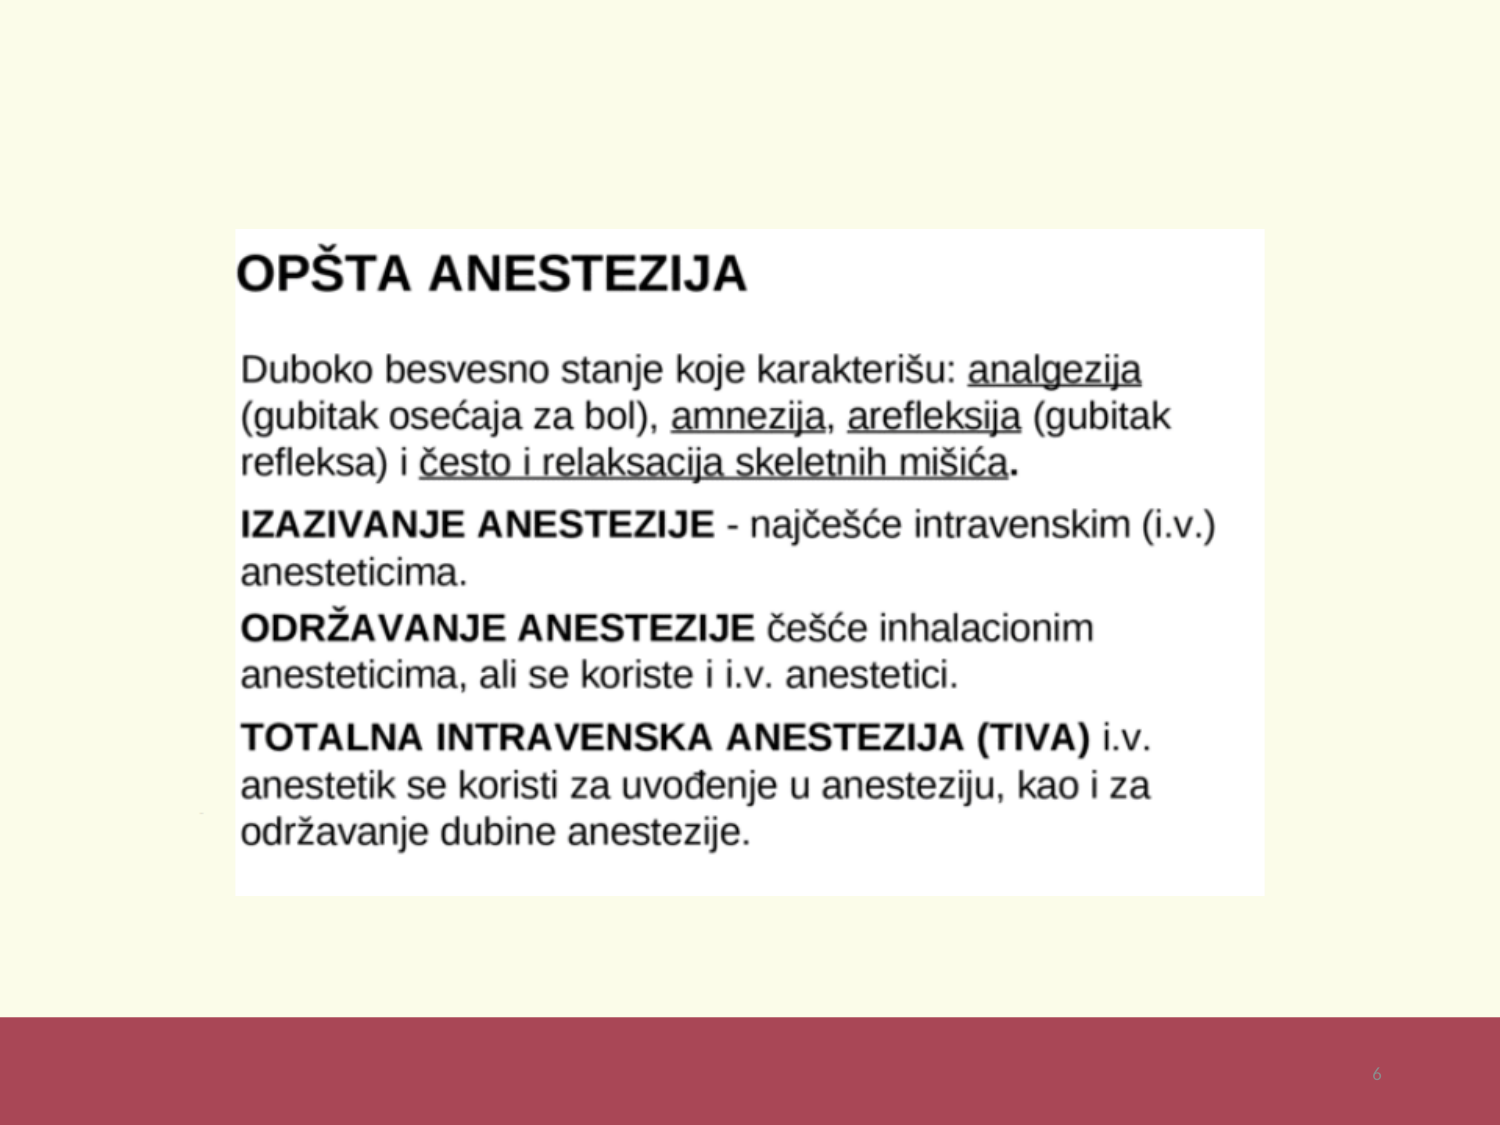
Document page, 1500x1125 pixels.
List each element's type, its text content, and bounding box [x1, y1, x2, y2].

slide_number 6 [1059, 1042, 1397, 1103]
picture [235, 228, 1265, 896]
